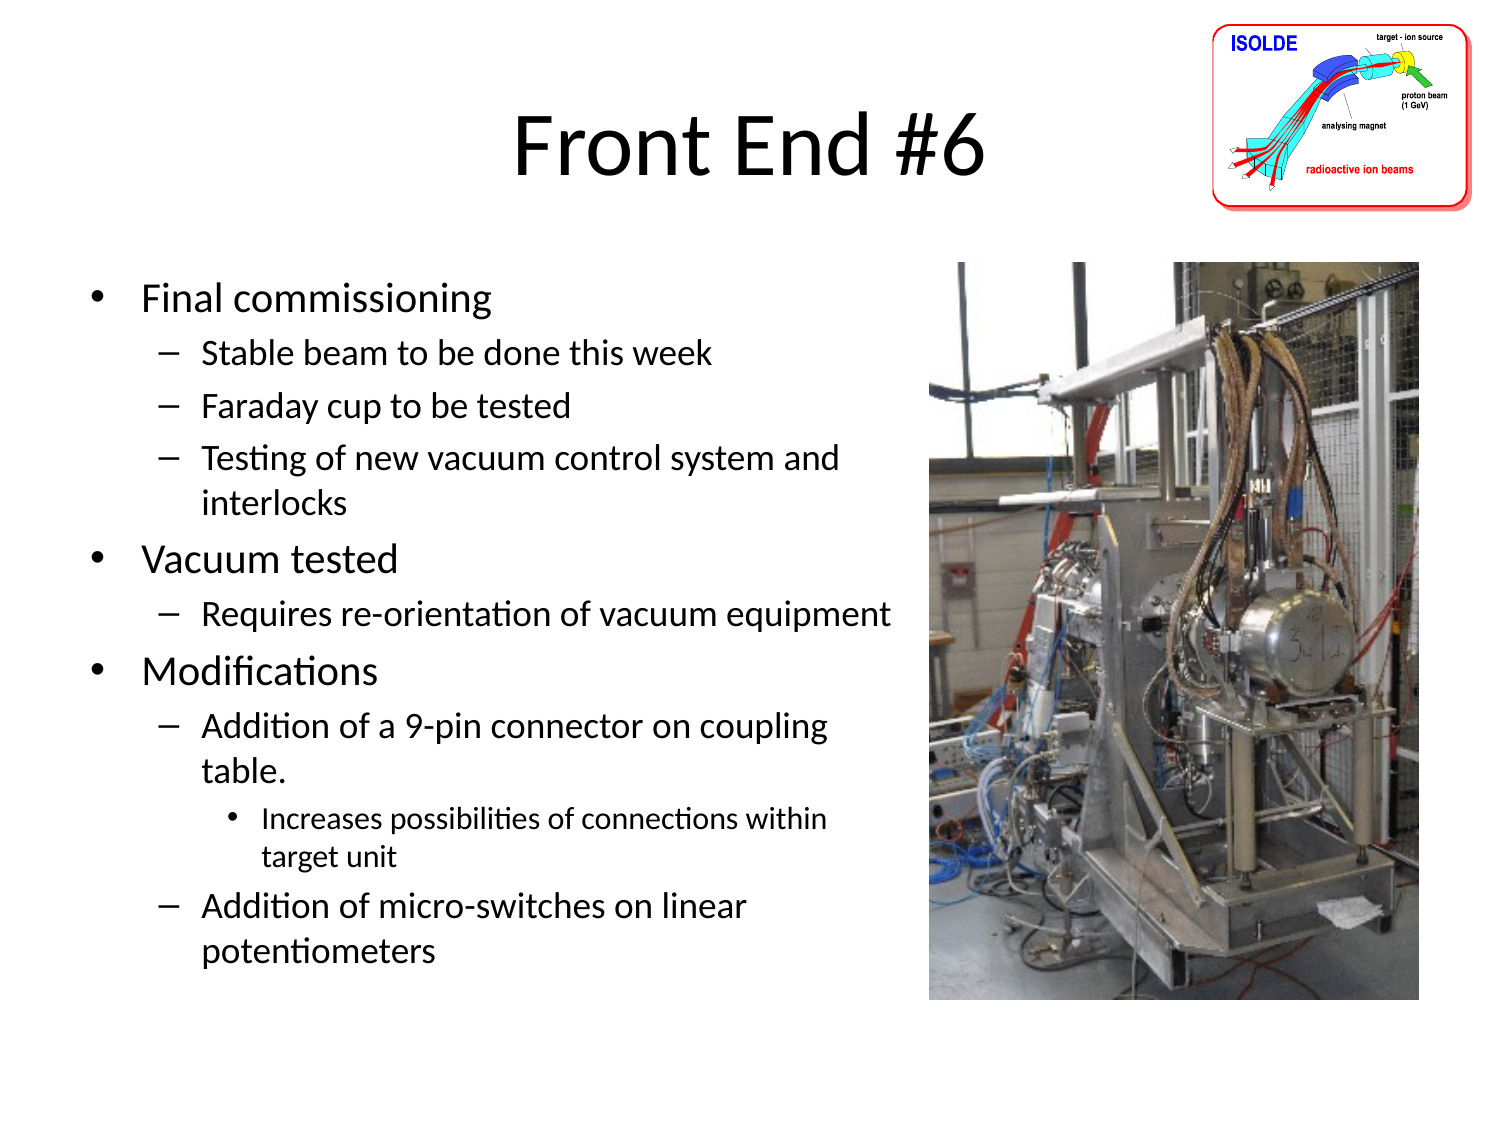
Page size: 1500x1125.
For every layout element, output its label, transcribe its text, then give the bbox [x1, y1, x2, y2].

title Front End #6 [75, 45, 1425, 233]
list Final commissioning Stable beam to be done this week Faraday cup to be tested Testing of new vacuum control system and interlocks Vacuum tested Requires re-orientation of vacuum equipment Modifications Addition of a 9-pin connector on coupling table. Increases possibilities of connections within target unit Addition of micro-switches on linear potentiometers [75, 262, 913, 1005]
picture [929, 262, 1420, 1001]
picture [1212, 24, 1473, 212]
